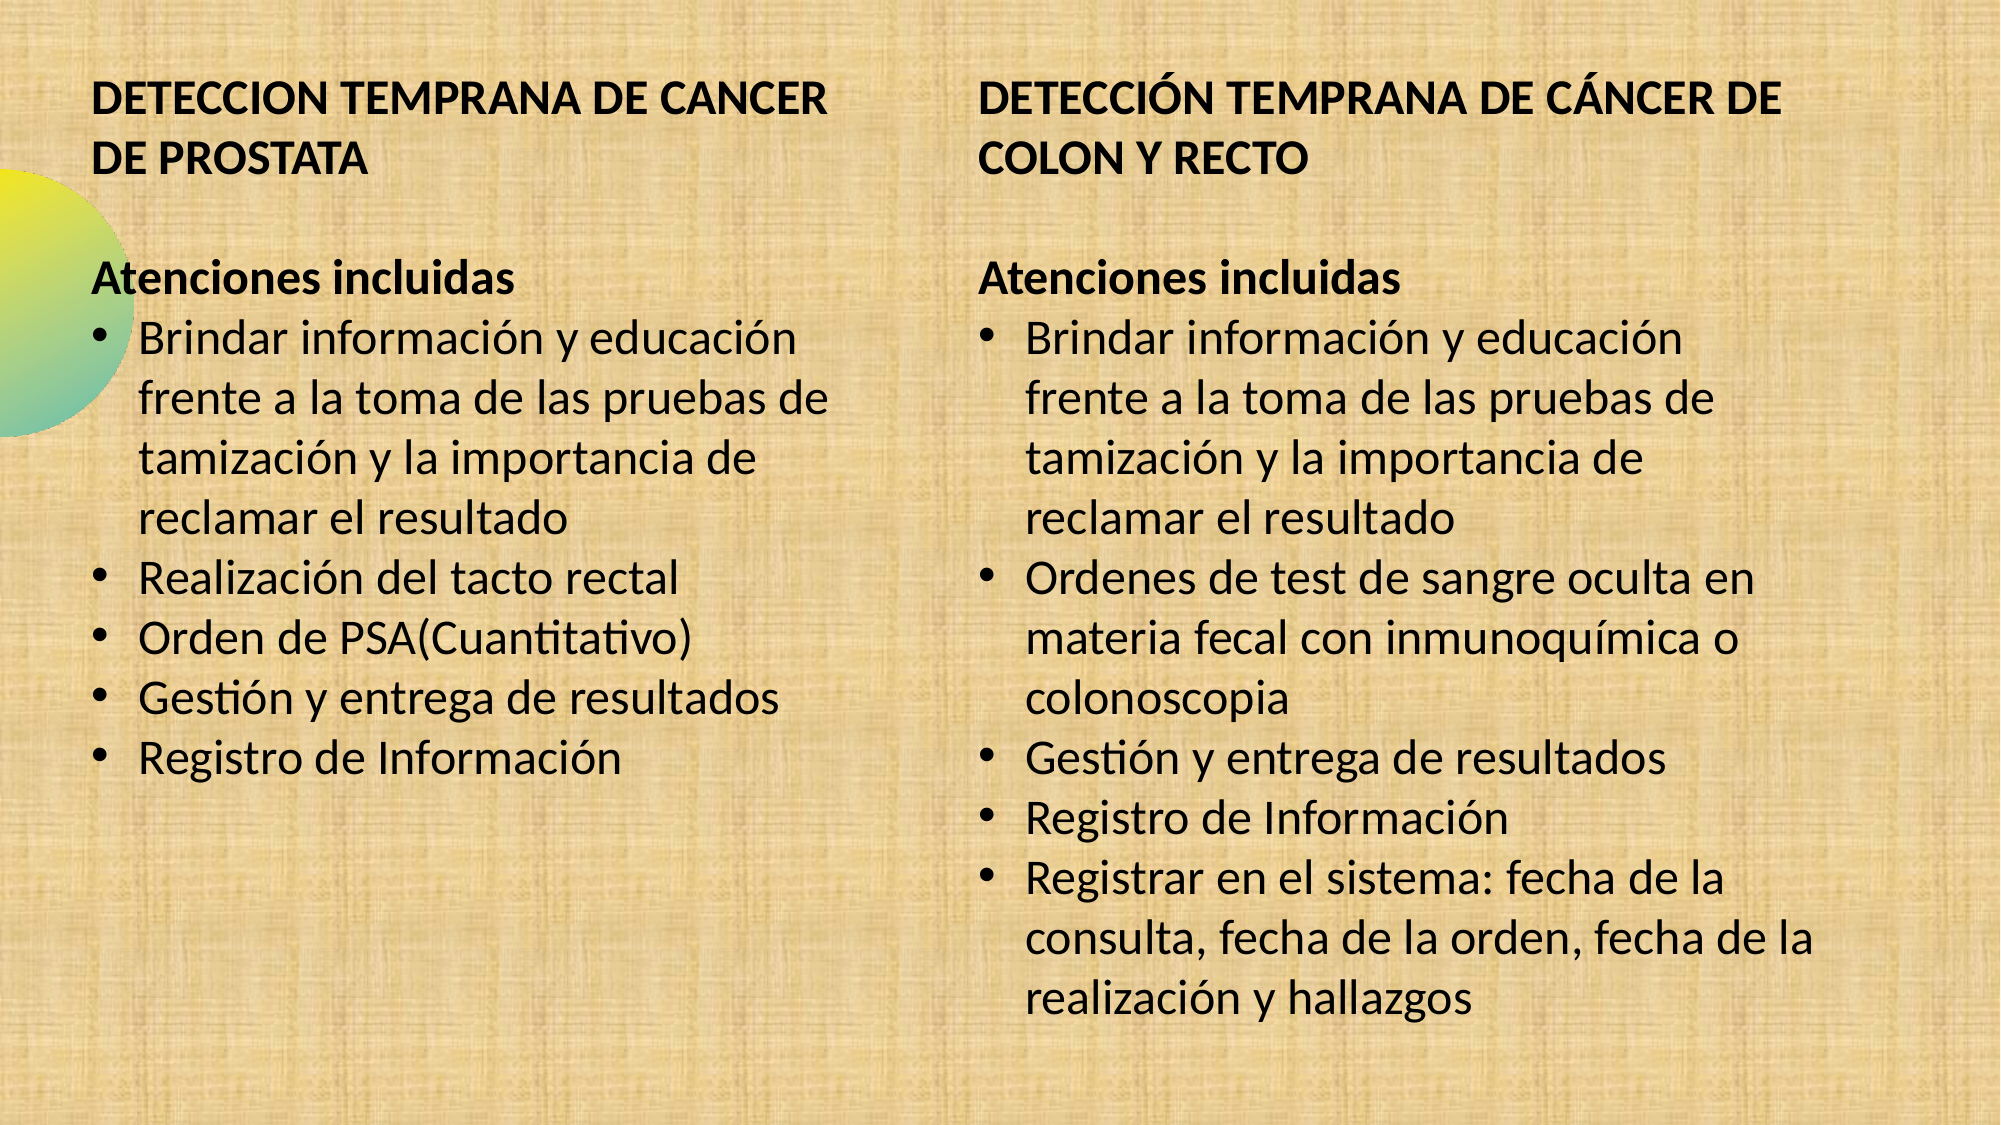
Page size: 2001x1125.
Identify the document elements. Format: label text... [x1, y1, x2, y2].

text_box DETECCION TEMPRANA DE CANCER DE PROSTATA Atenciones incluidas Brindar información y educación frente a la toma de las pruebas de tamización y la importancia de reclamar el resultado Realización del tacto rectal Orden de PSA(Cuantitativo) Gestión y entrega de resultados Registro de Información [77, 56, 882, 927]
text_box DETECCIÓN TEMPRANA DE CÁNCER DE COLON Y RECTO Atenciones incluidas Brindar información y educación frente a la toma de las pruebas de tamización y la importancia de reclamar el resultado Ordenes de test de sangre oculta en materia fecal con inmunoquímica o colonoscopia Gestión y entrega de resultados Registro de Información Registrar en el sistema: fecha de la consulta, fecha de la orden, fecha de la realización y hallazgos [963, 56, 1835, 1125]
picture [0, 0, 2001, 1125]
